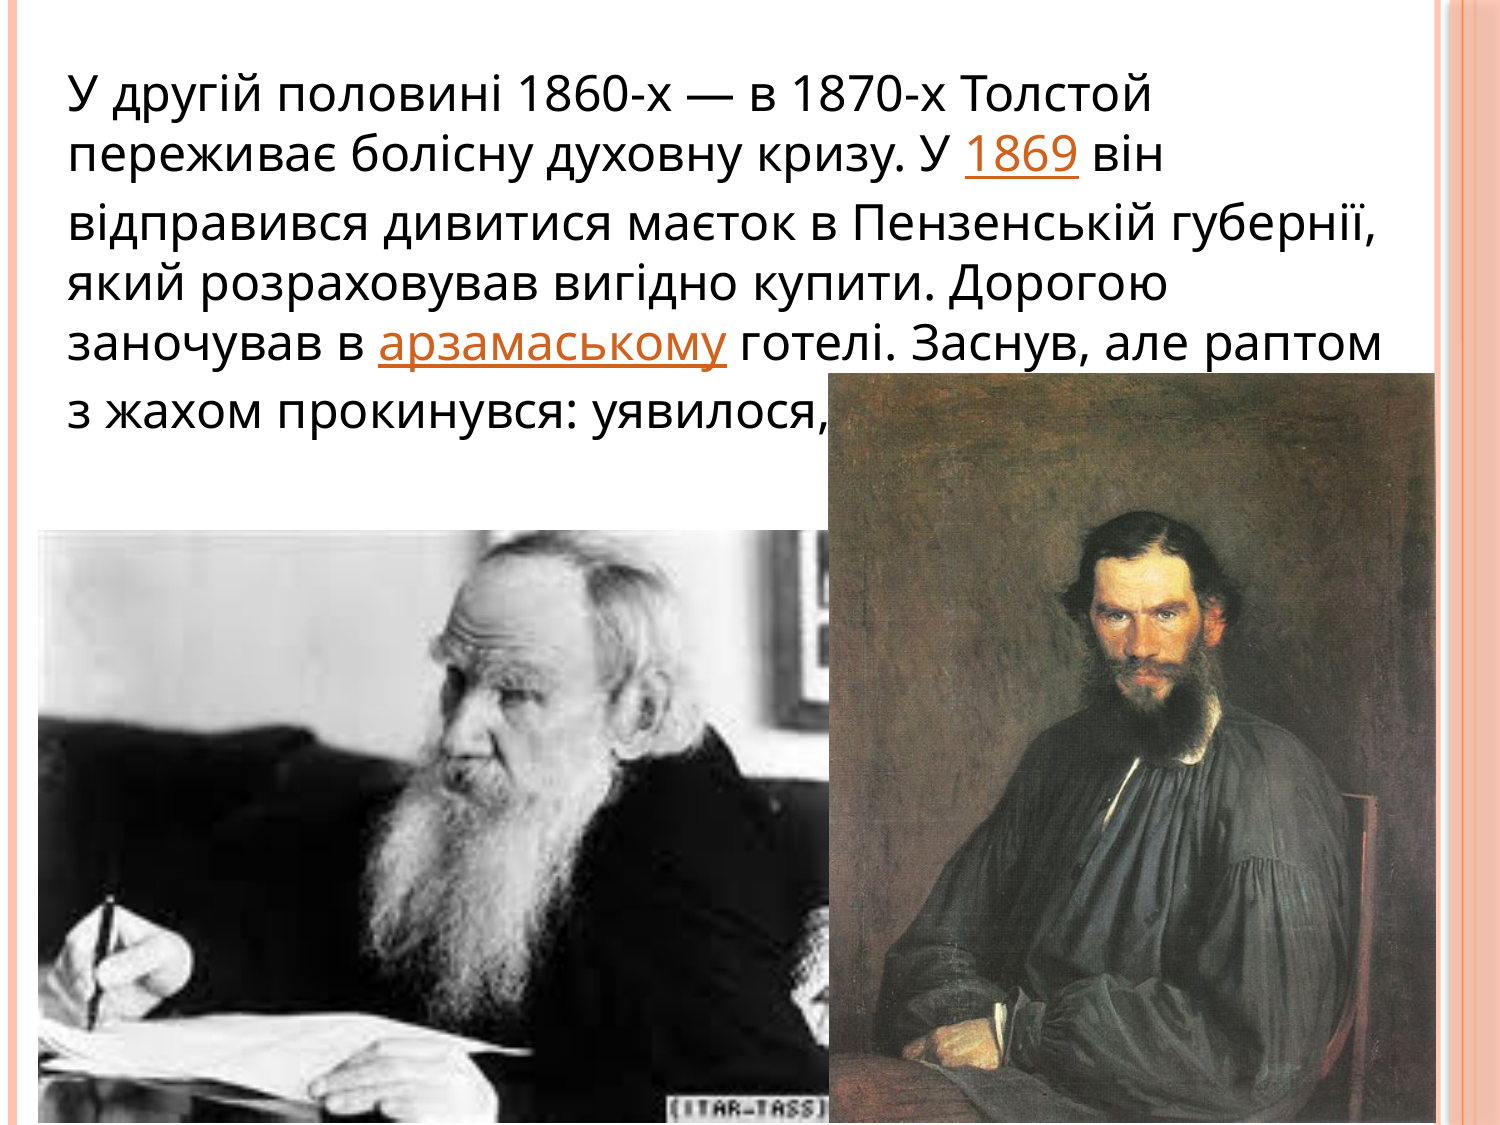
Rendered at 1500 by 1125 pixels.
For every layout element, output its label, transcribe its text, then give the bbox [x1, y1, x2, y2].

text_box У другій половині 1860-х — в 1870-х Толстой переживає болісну духовну кризу. У 1869 він відправився дивитися маєток в Пензенській губернії, який розраховував вигідно купити. Дорогою заночував в арзамаському готелі. Заснув, але раптом з жахом прокинувся: уявилося, що він зараз помре. [53, 54, 1436, 446]
picture [37, 372, 1436, 1124]
